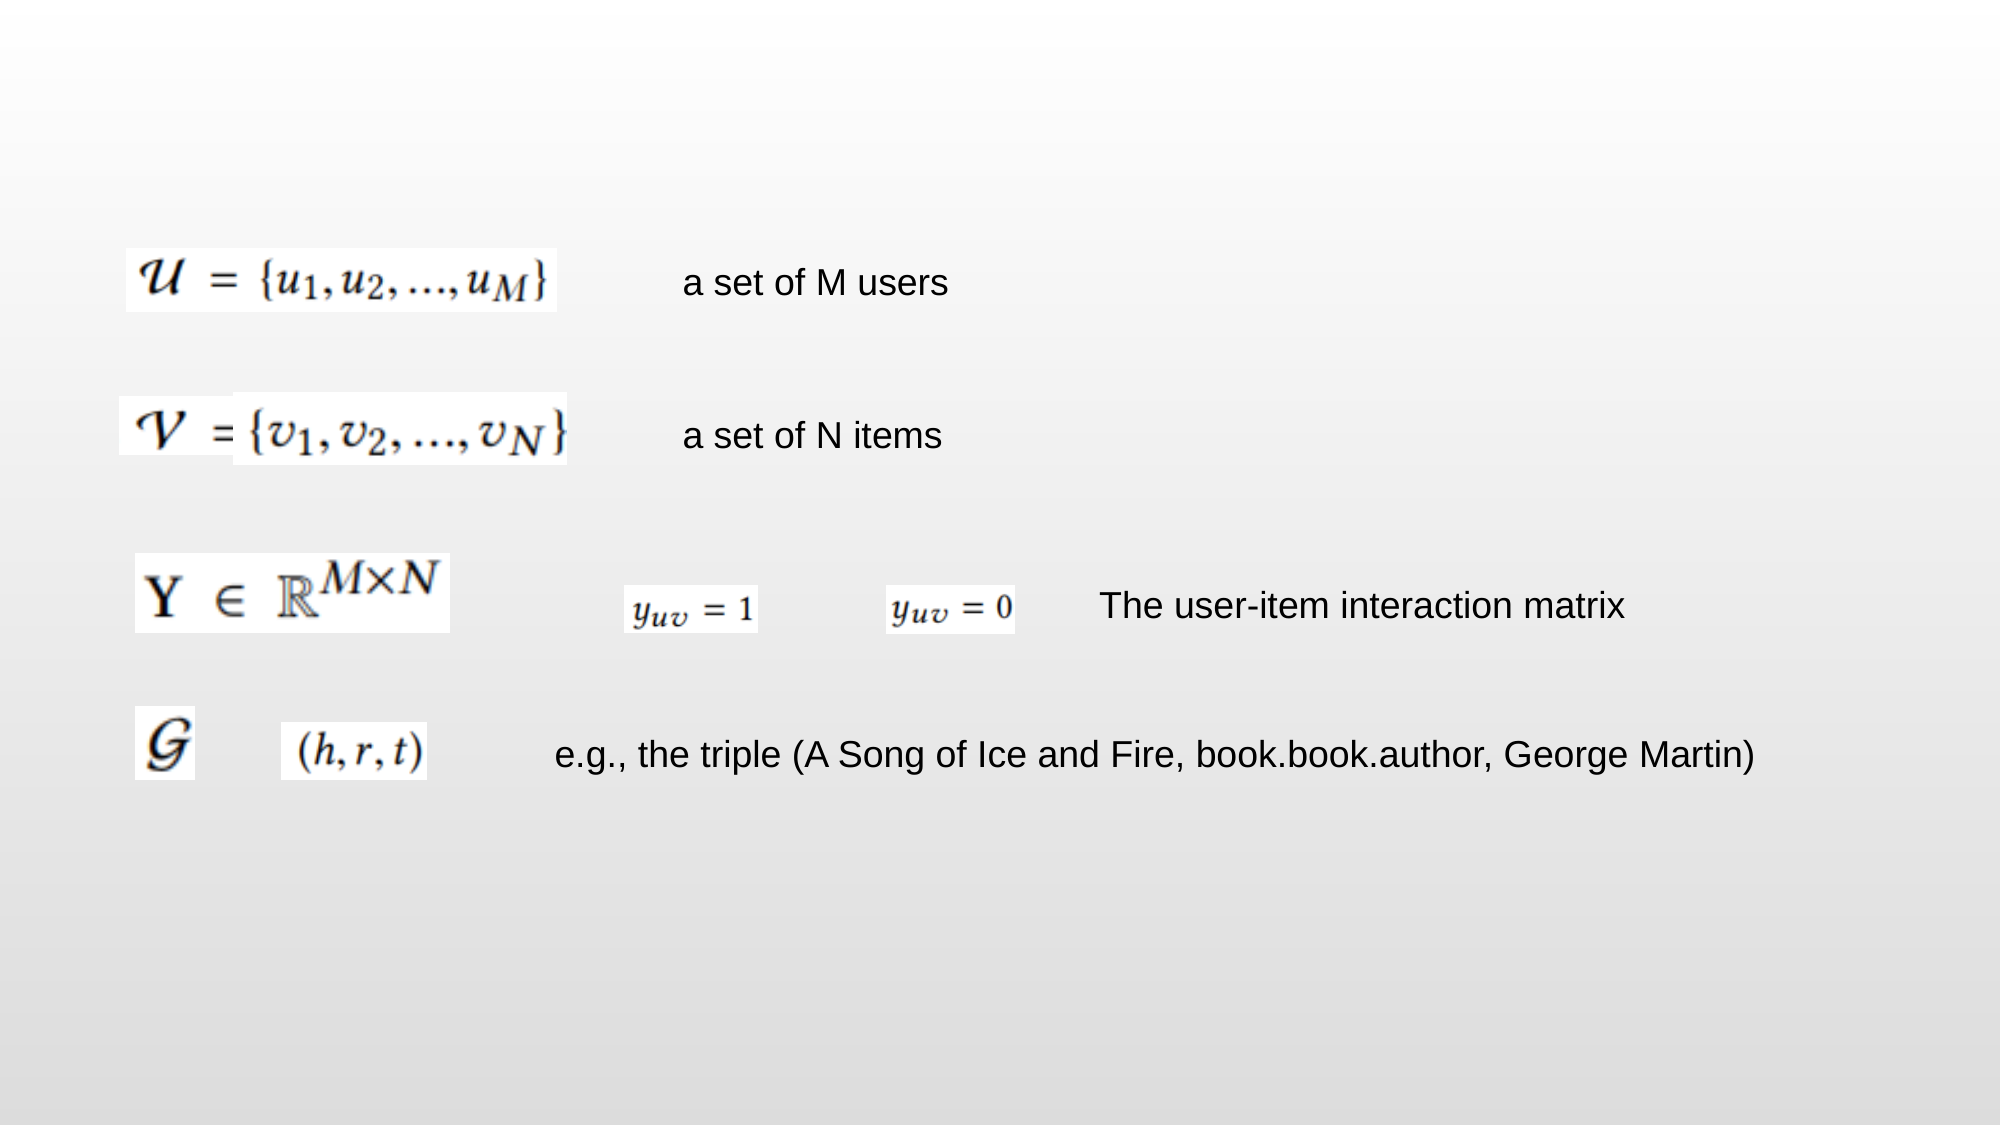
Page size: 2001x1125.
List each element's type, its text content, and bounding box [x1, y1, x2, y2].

picture [281, 722, 427, 780]
picture [119, 392, 567, 465]
picture [135, 553, 450, 633]
text_box a set of N items [667, 403, 1085, 464]
text_box The user-item interaction matrix [1084, 573, 1696, 634]
picture [624, 585, 758, 633]
picture [126, 248, 557, 312]
picture [885, 585, 1015, 634]
text_box e.g., the triple (A Song of Ice and Fire, book.book.author, George Martin) [539, 722, 1795, 783]
text_box a set of M users [667, 250, 1333, 311]
picture [135, 706, 195, 780]
